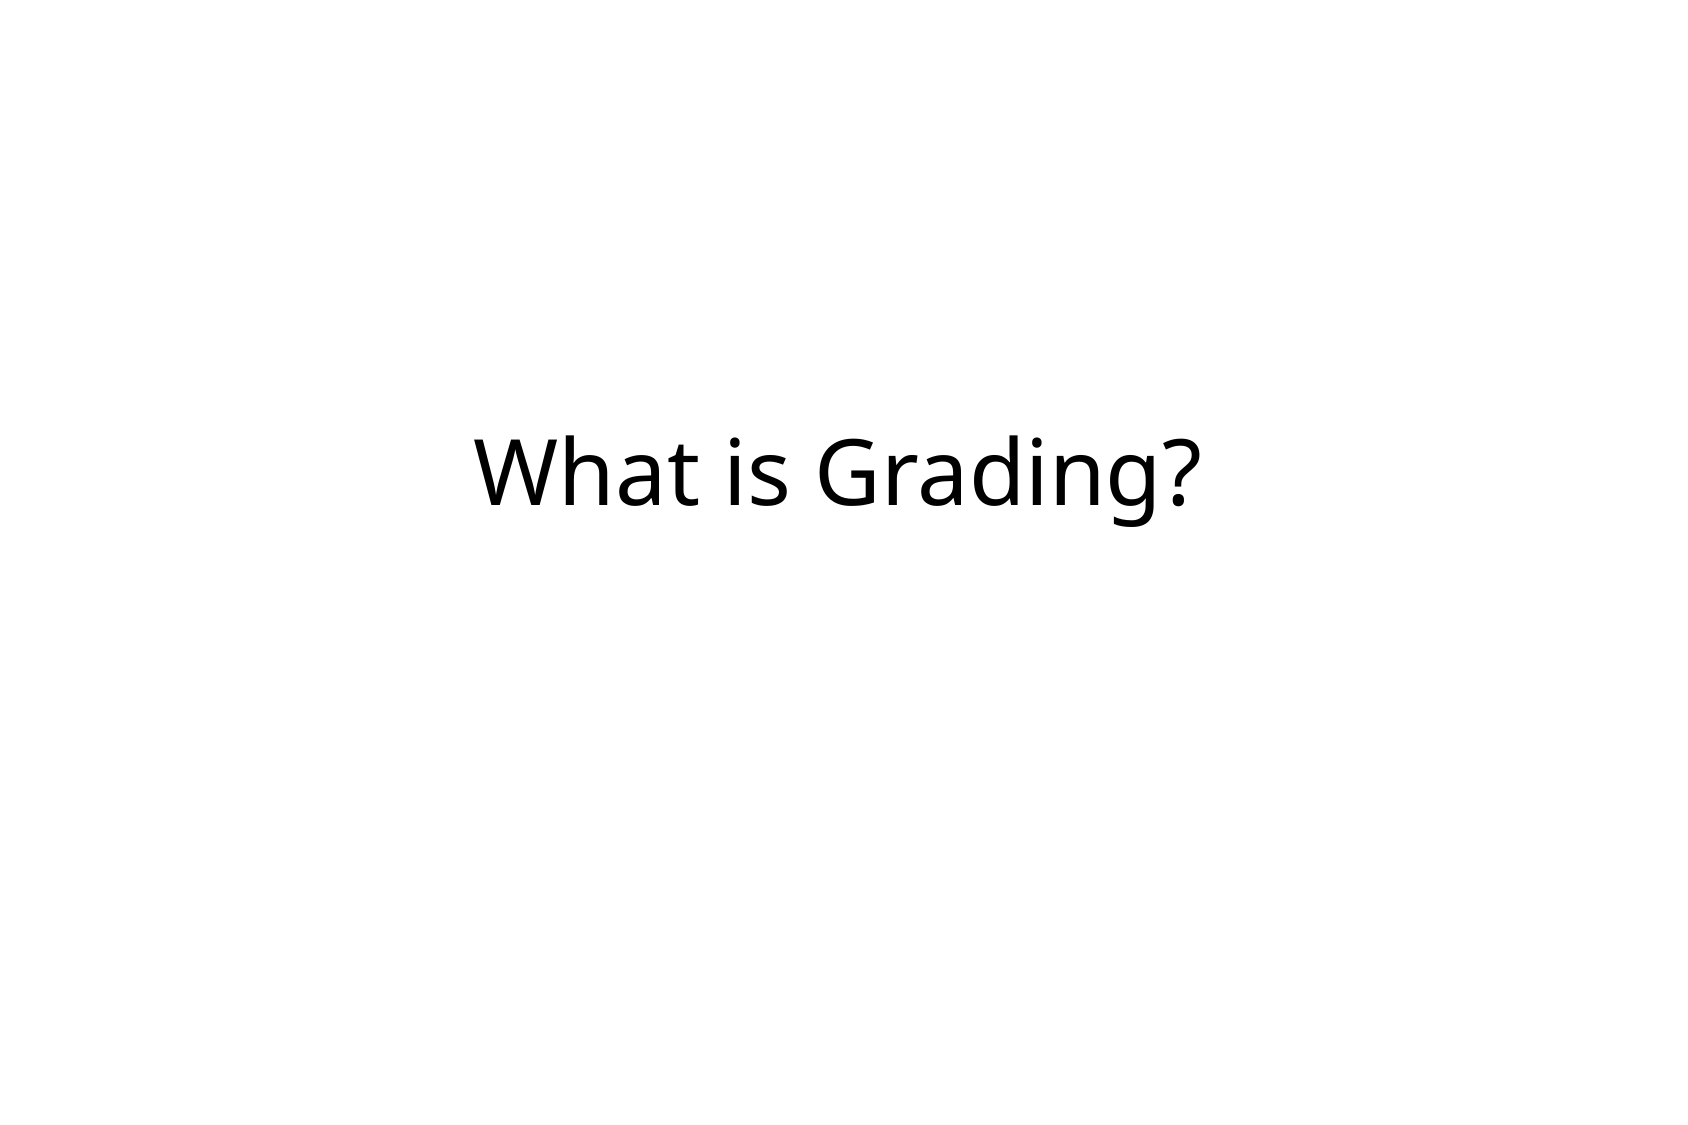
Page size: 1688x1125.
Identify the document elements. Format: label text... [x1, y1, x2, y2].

title What is Grading? [113, 375, 1563, 563]
